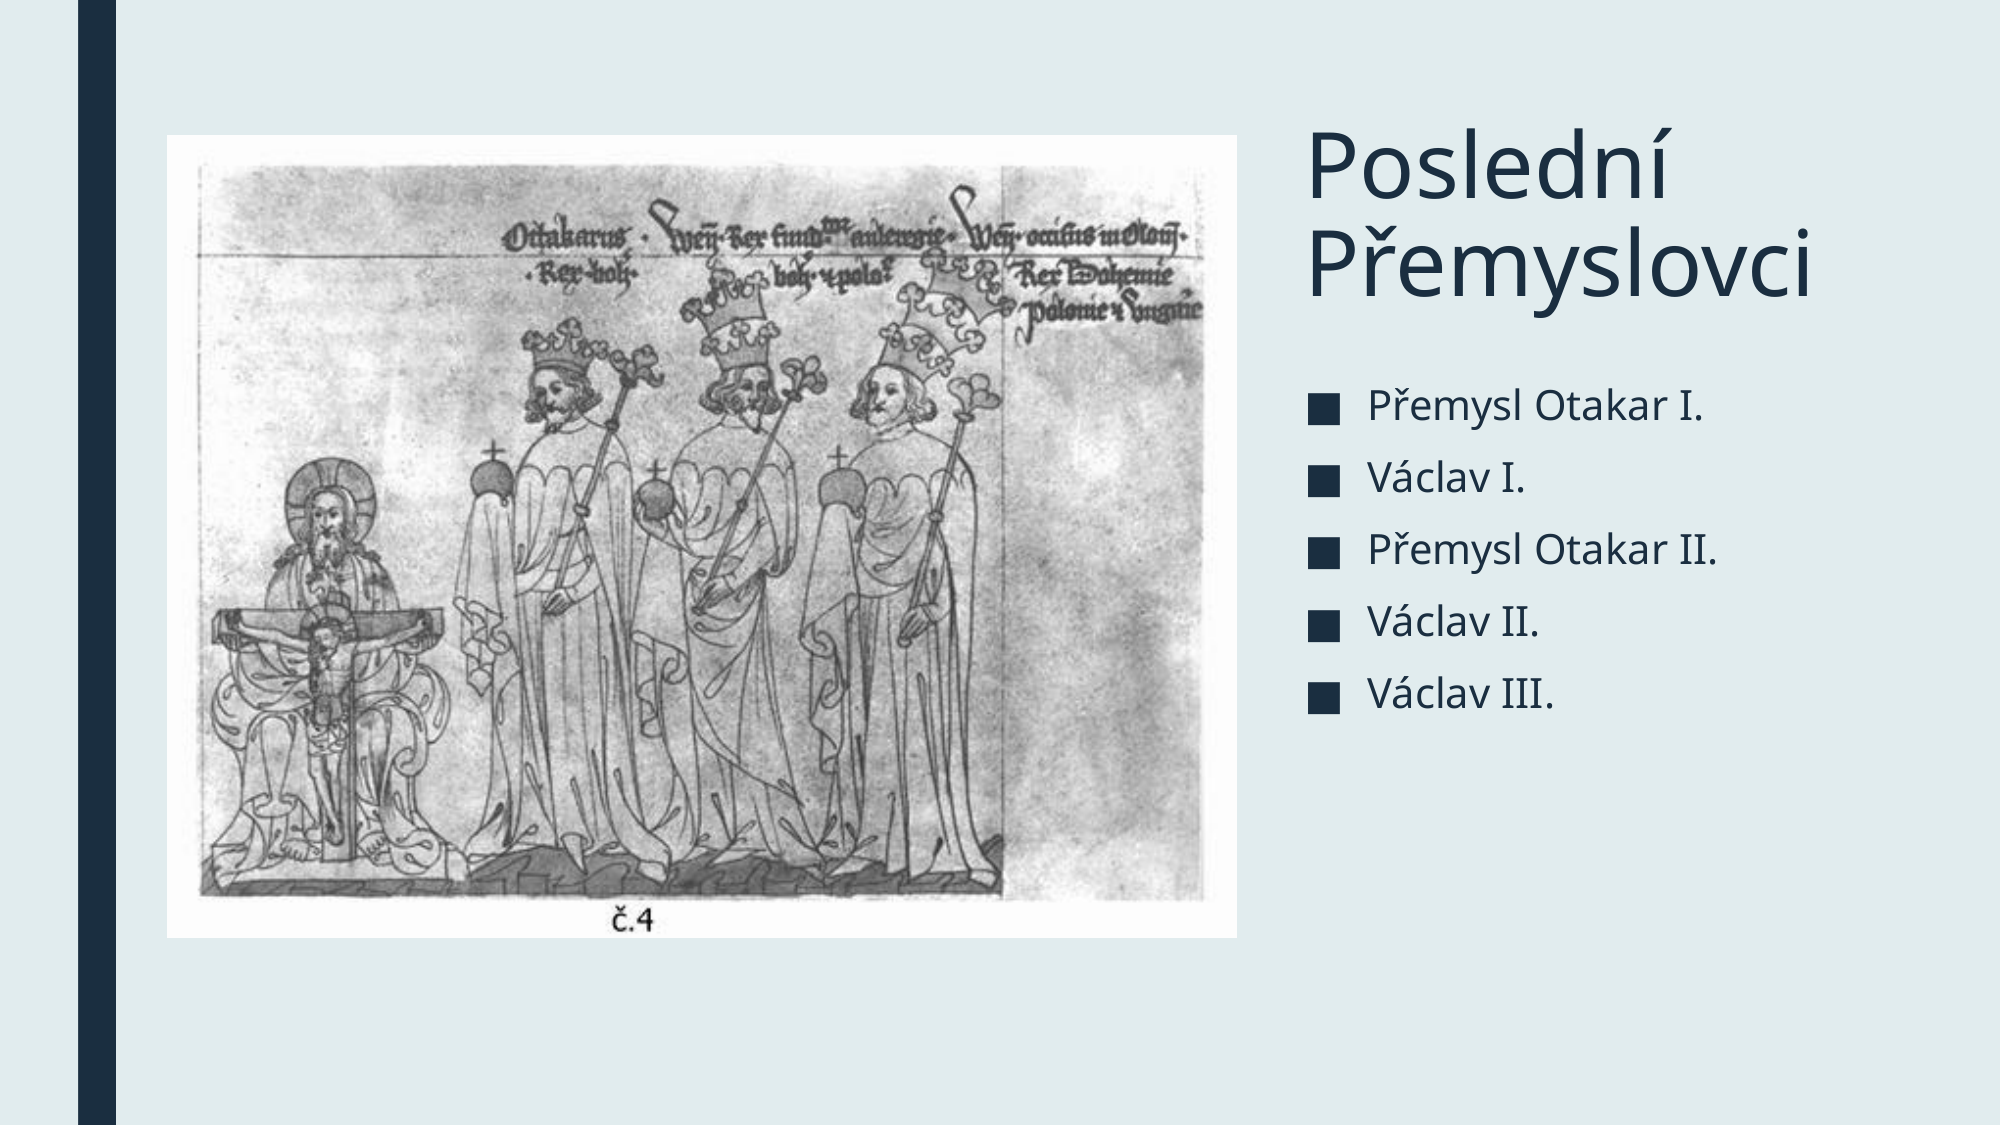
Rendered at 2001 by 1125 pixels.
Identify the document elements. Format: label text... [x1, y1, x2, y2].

list Přemysl Otakar I. Václav I. Přemysl Otakar II. Václav II. Václav III. [1289, 375, 1890, 963]
picture [167, 135, 1237, 938]
text_box [76, 0, 119, 1125]
title Poslední Přemyslovci [1289, 112, 1890, 357]
